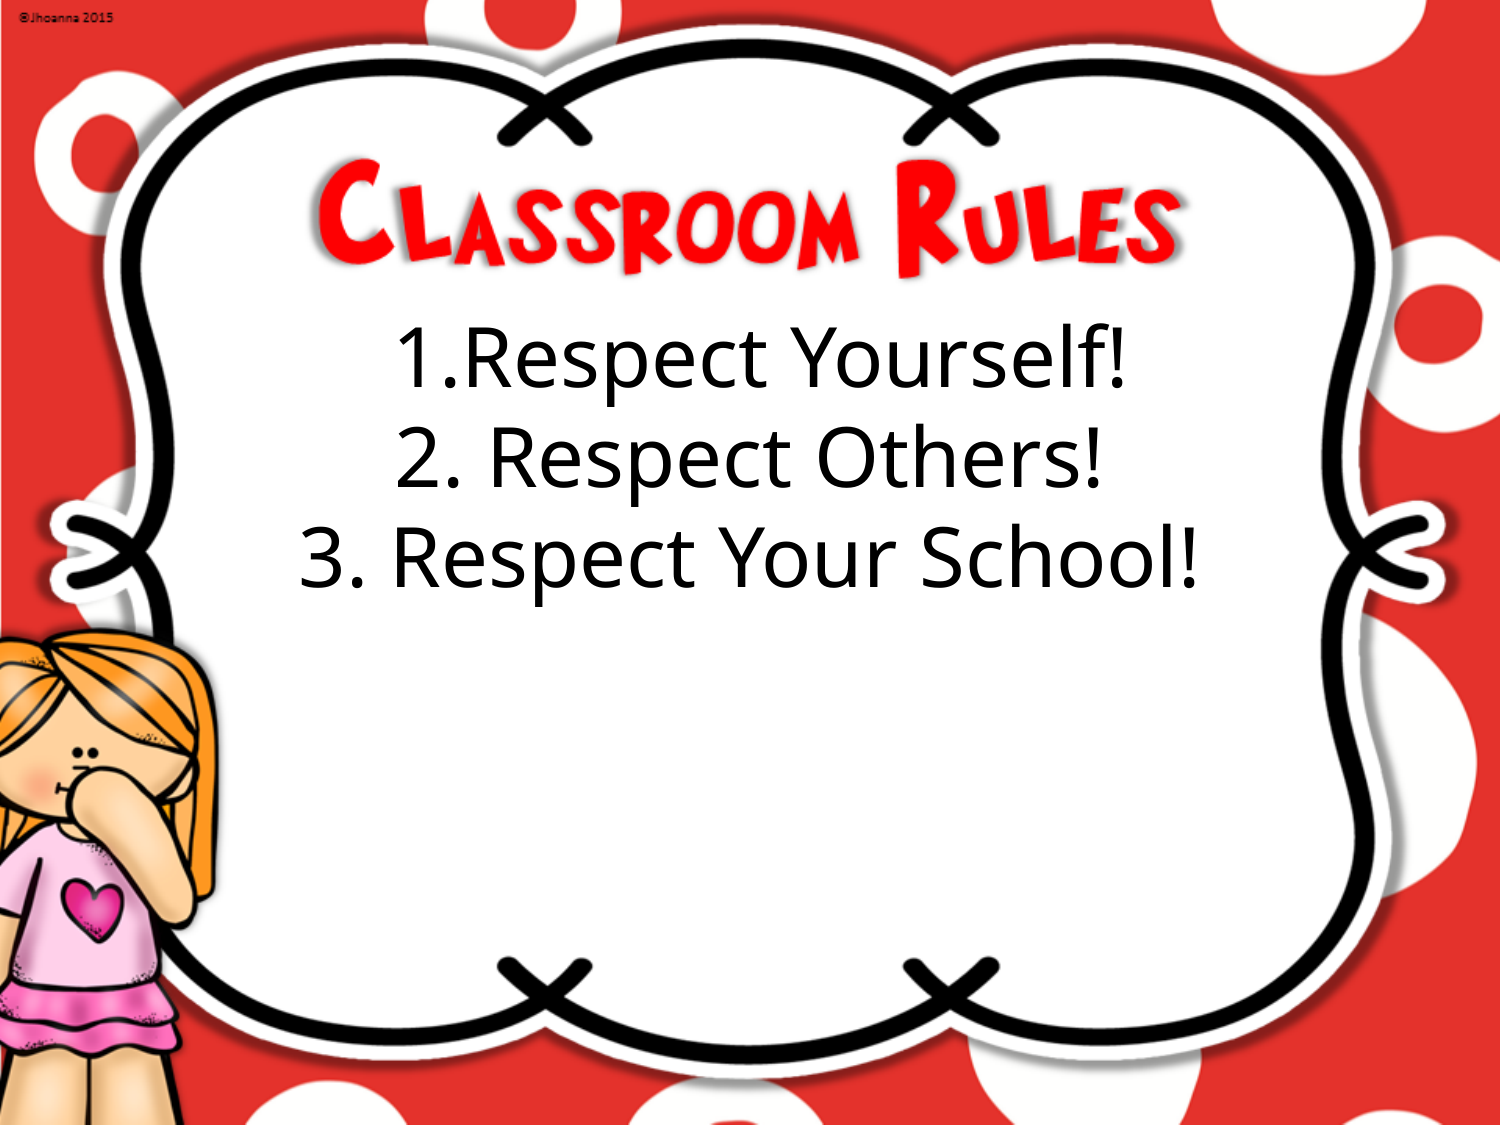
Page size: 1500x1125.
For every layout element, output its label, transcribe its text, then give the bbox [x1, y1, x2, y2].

picture [0, 0, 1500, 1125]
text_box 1.Respect Yourself! 2. Respect Others! 3. Respect Your School! [165, 296, 1335, 612]
